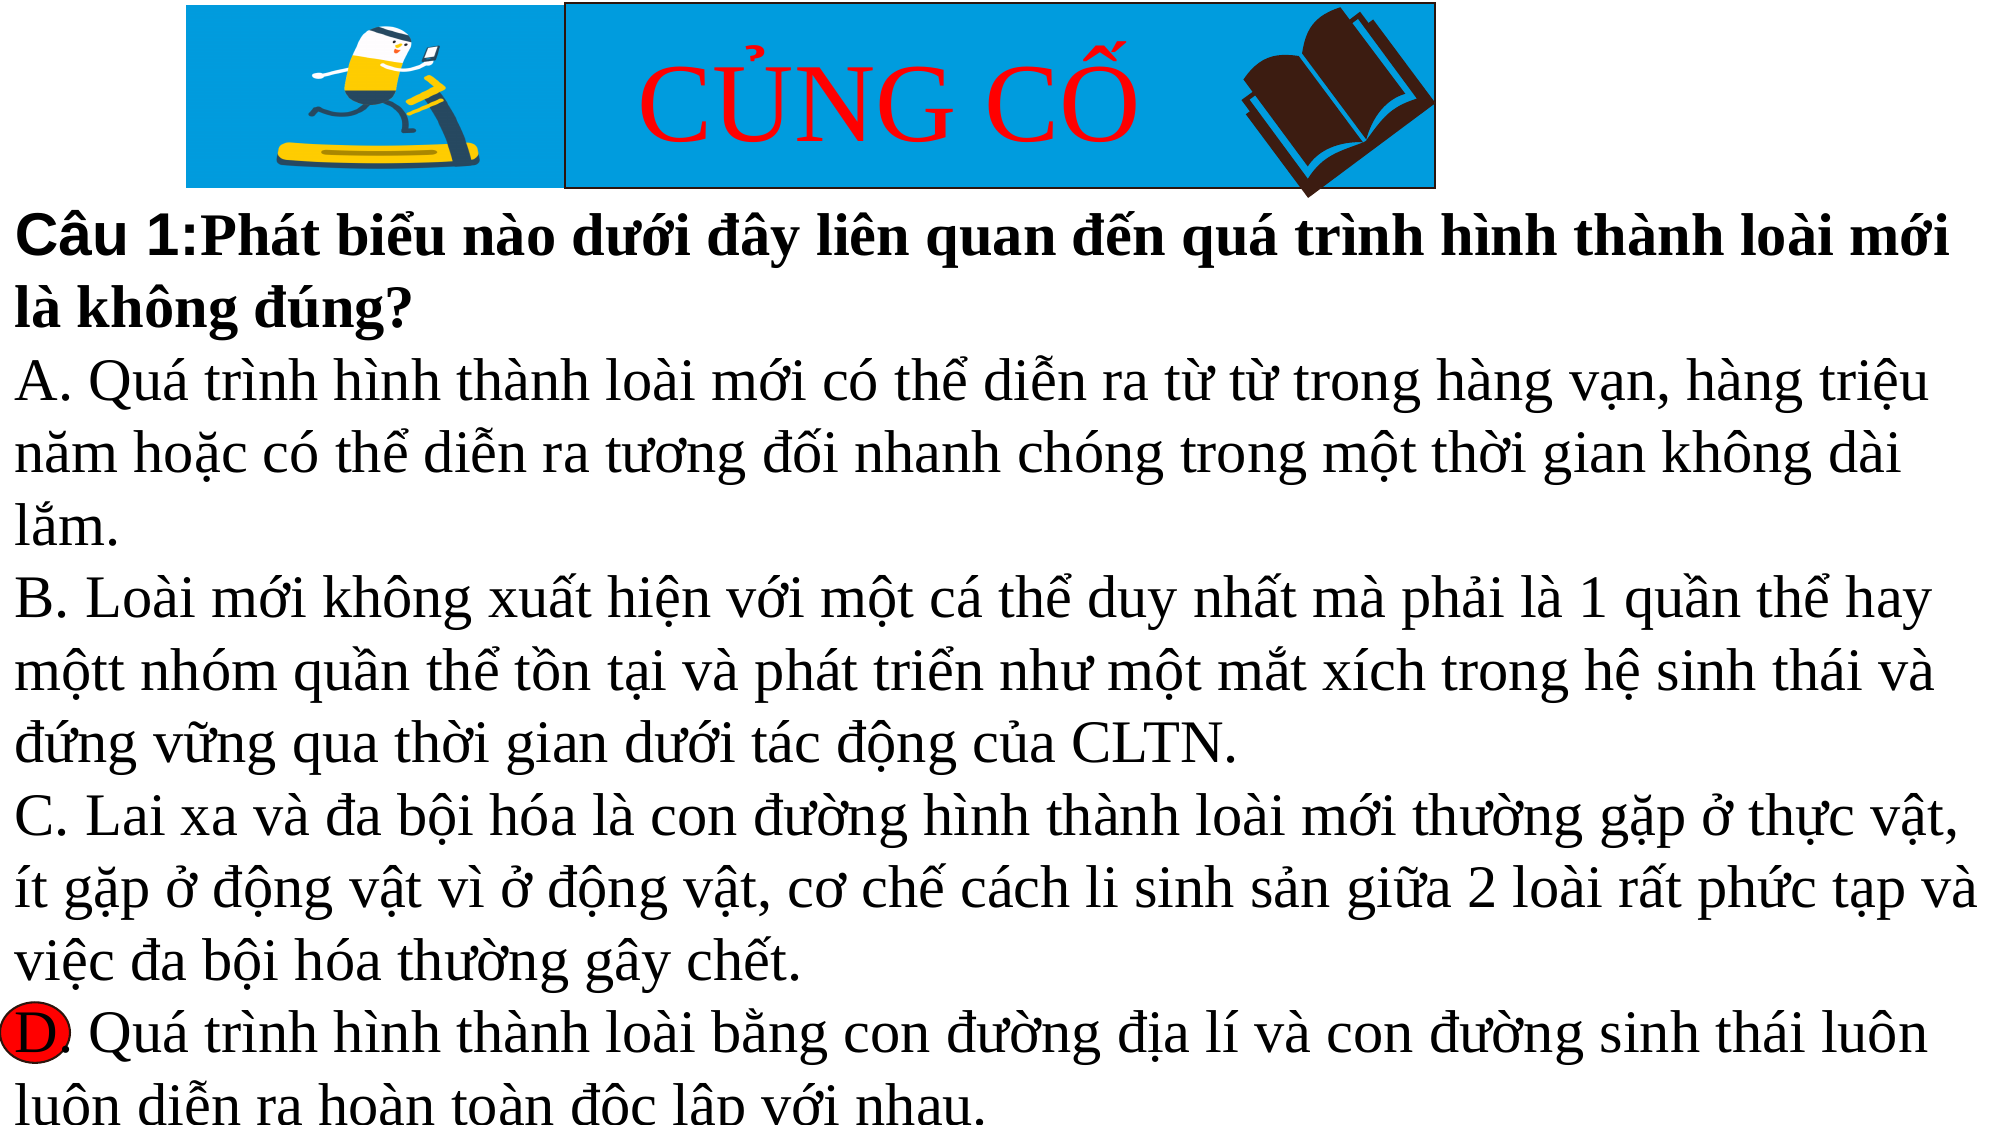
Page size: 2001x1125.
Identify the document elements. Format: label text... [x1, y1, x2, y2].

text_box Câu 1:Phát biểu nào dưới đây liên quan đến quá trình hình thành loài mới là không đúng? A. Quá trình hình thành loài mới có thể diễn ra từ từ trong hàng vạn, hàng triệu năm hoặc có thể diễn ra tương đối nhanh chóng trong một thời gian không dài lắm. B. Loài mới không xuất hiện với một cá thể duy nhất mà phải là 1 quần thể hay mộtt nhóm quần thể tồn tại và phát triển như một mắt xích trong hệ sinh thái và đứng vững qua thời gian dưới tác động của CLTN. C. Lai xa và đa bội hóa là con đường hình thành loài mới thường gặp ở thực vật, ít gặp ở động vật vì ở động vật, cơ chế cách li sinh sản giữa 2 loài rất phức tạp và việc đa bội hóa thường gây chết. D. Quá trình hình thành loài bằng con đường địa lí và con đường sinh thái luôn luôn diễn ra hoàn toàn độc lập với nhau. [0, 187, 2000, 1125]
text_box [1240, 6, 1437, 187]
picture [278, 27, 479, 168]
text_box CỦNG CỐ [564, 2, 1436, 187]
